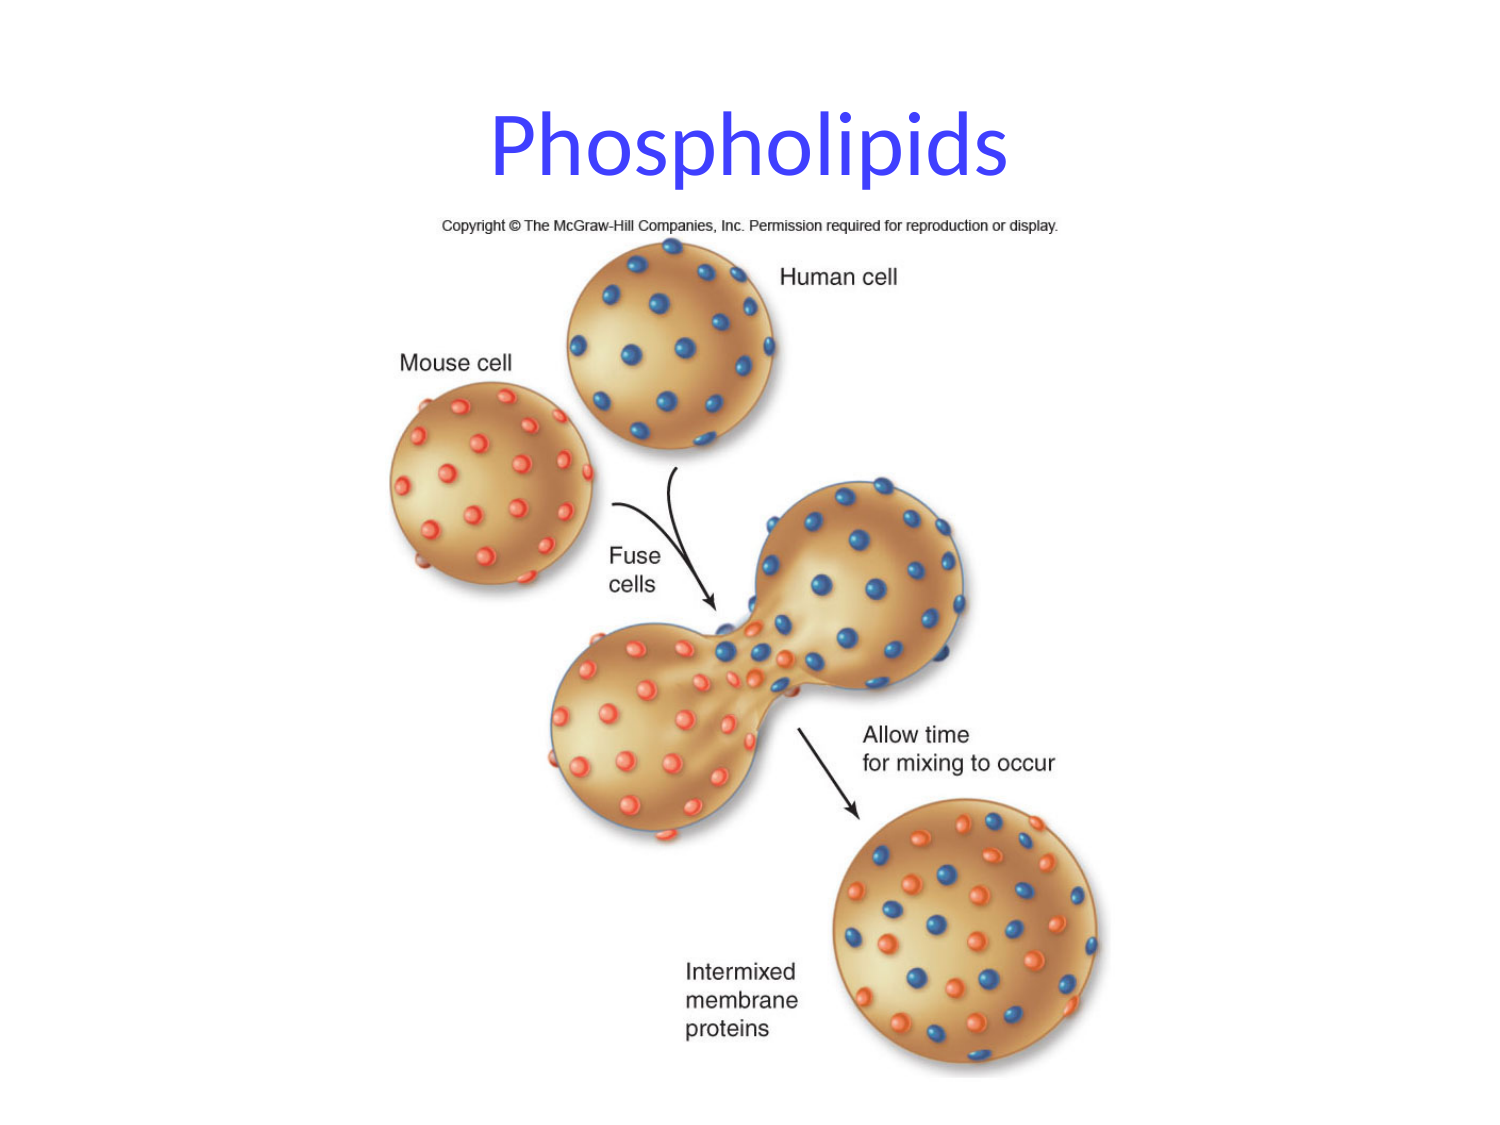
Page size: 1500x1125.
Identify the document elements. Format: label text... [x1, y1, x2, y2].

title Phospholipids [75, 45, 1425, 233]
picture [385, 216, 1115, 1082]
